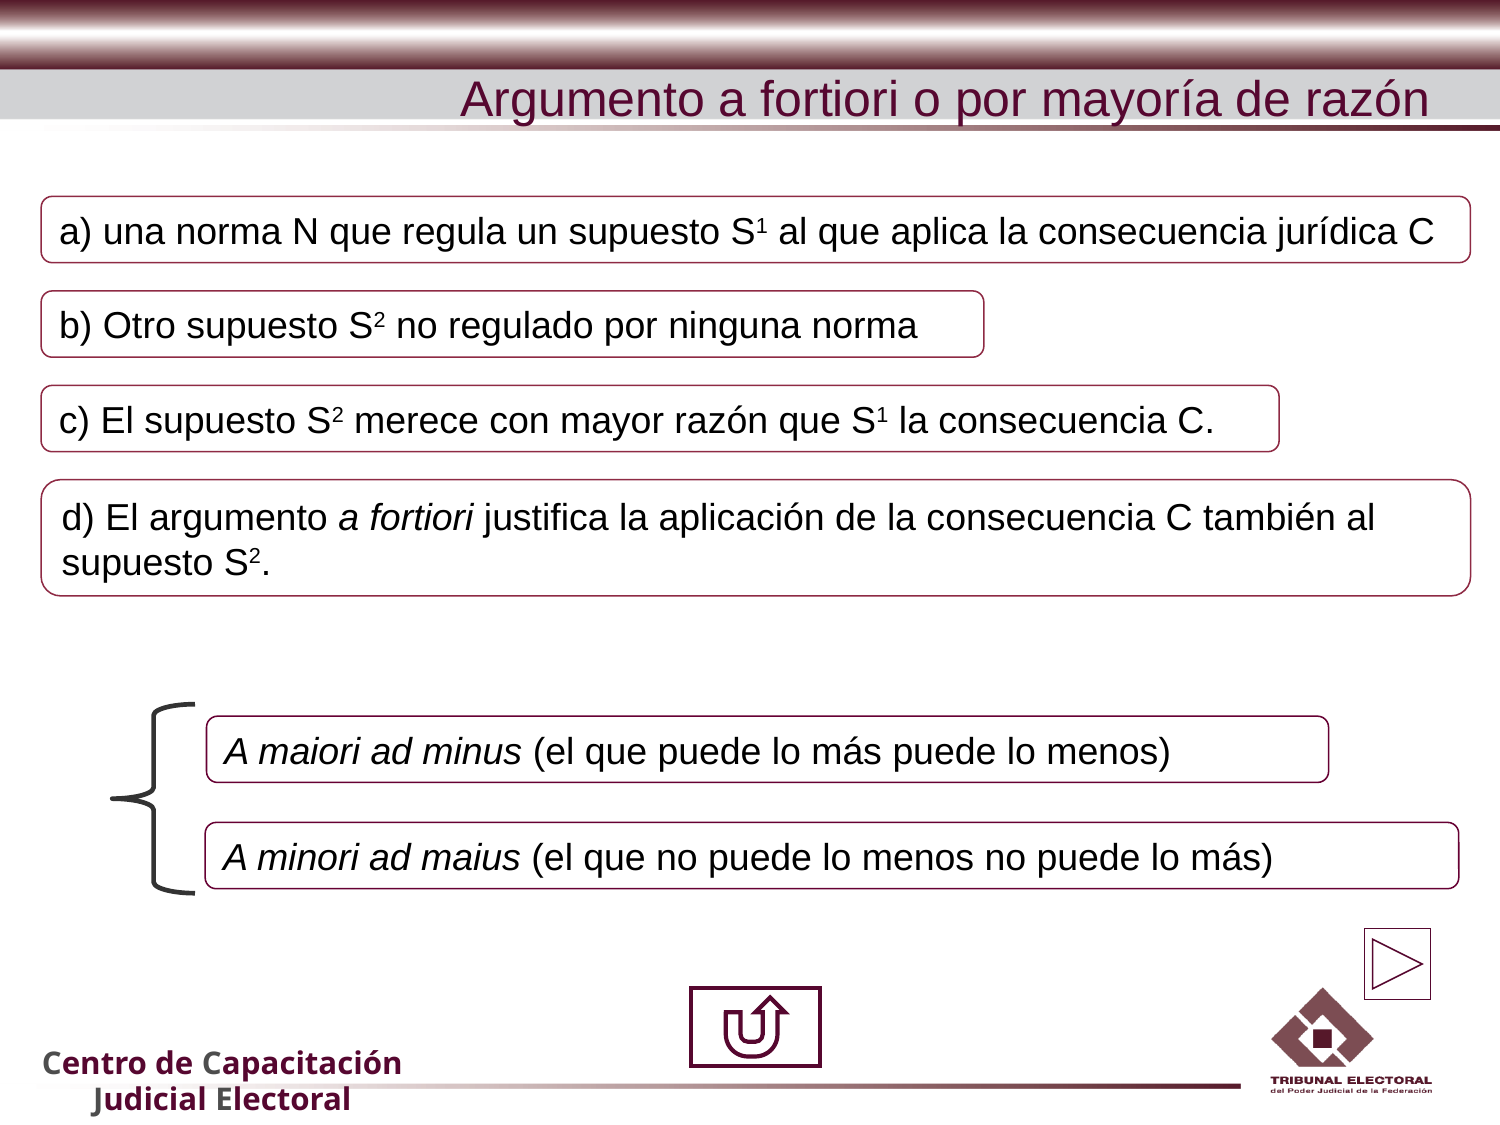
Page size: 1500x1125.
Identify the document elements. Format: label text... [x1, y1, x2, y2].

text_box [112, 704, 196, 894]
picture [0, 0, 1500, 1093]
text_box A minori ad maius (el que no puede lo menos no puede lo más) [205, 822, 1459, 889]
text_box d) El argumento a fortiori justifica la aplicación de la consecuencia C también al supuesto S2. [41, 479, 1471, 596]
text_box b) Otro supuesto S2 no regulado por ninguna norma [41, 290, 984, 358]
text_box [690, 987, 820, 1067]
text_box a) una norma N que regula un supuesto S1 al que aplica la consecuencia jurídica C [41, 196, 1471, 263]
text_box A maiori ad minus (el que puede lo más puede lo menos) [206, 716, 1329, 783]
text_box Argumento a fortiori o por mayoría de razón [460, 66, 1500, 127]
text_box c) El supuesto S2 merece con mayor razón que S1 la consecuencia C. [41, 385, 1280, 452]
text_box [1364, 928, 1431, 1000]
